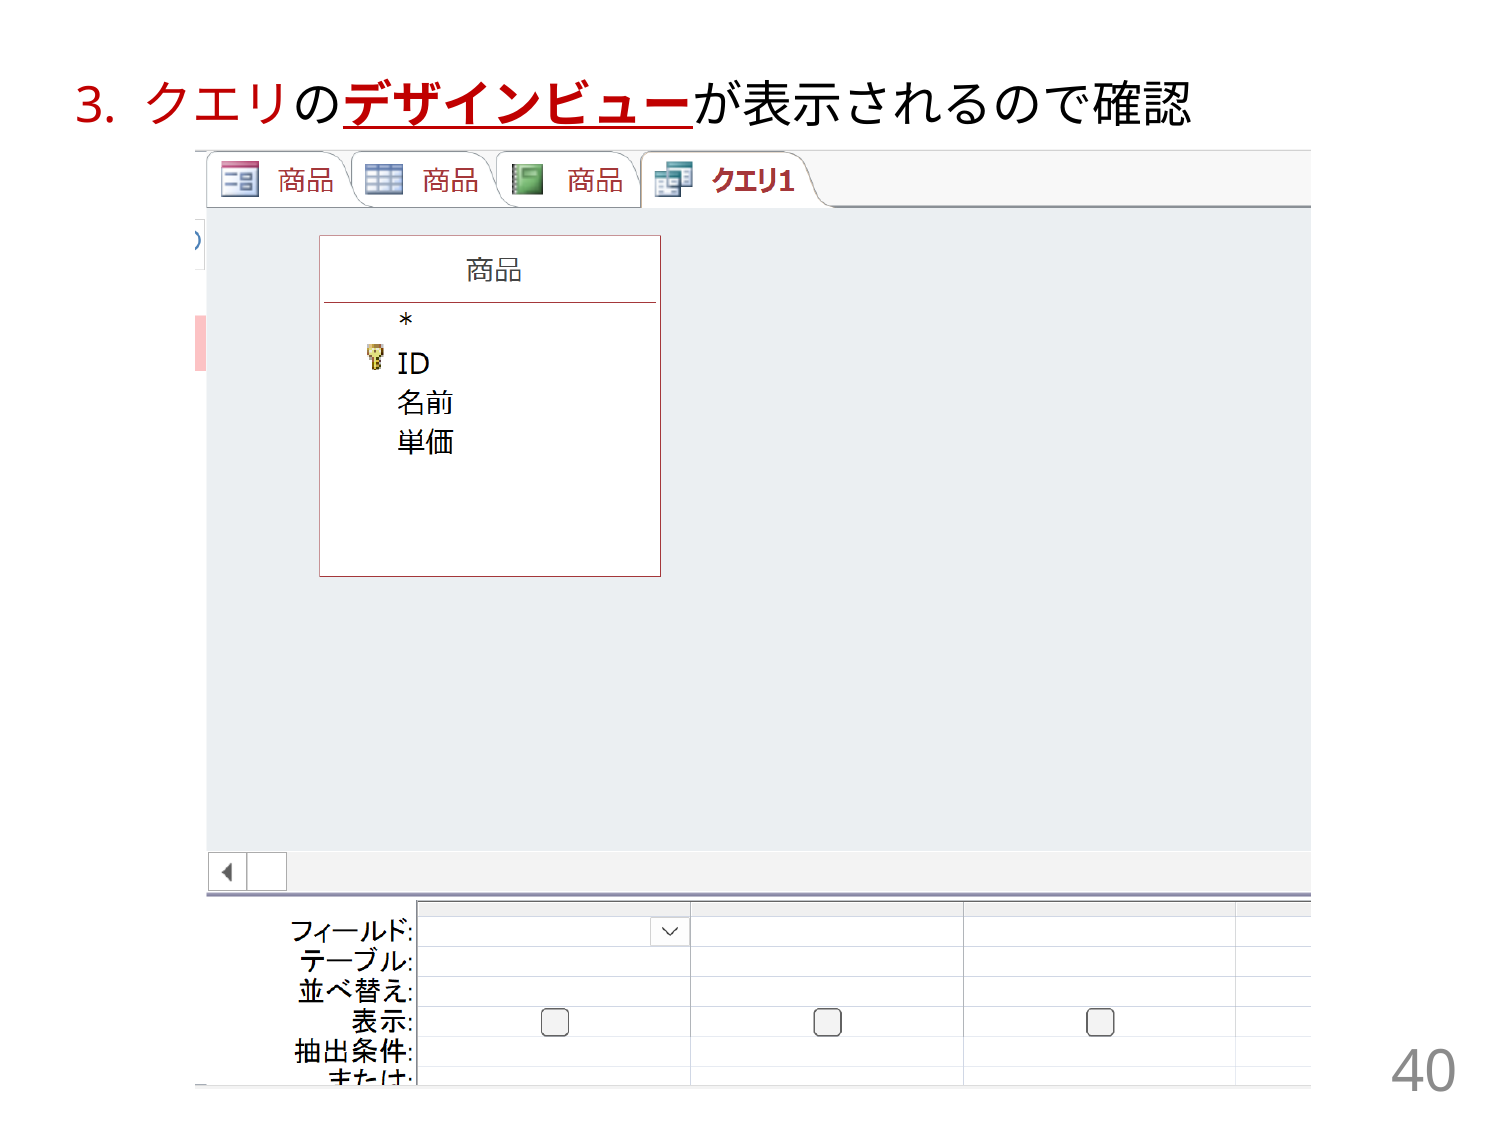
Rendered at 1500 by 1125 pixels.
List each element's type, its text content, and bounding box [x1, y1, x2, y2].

slide_number 40 [1135, 1049, 1473, 1095]
list 3. クエリのデザインビューが表示されるので確認 [60, 52, 1311, 346]
picture [195, 149, 1311, 1089]
